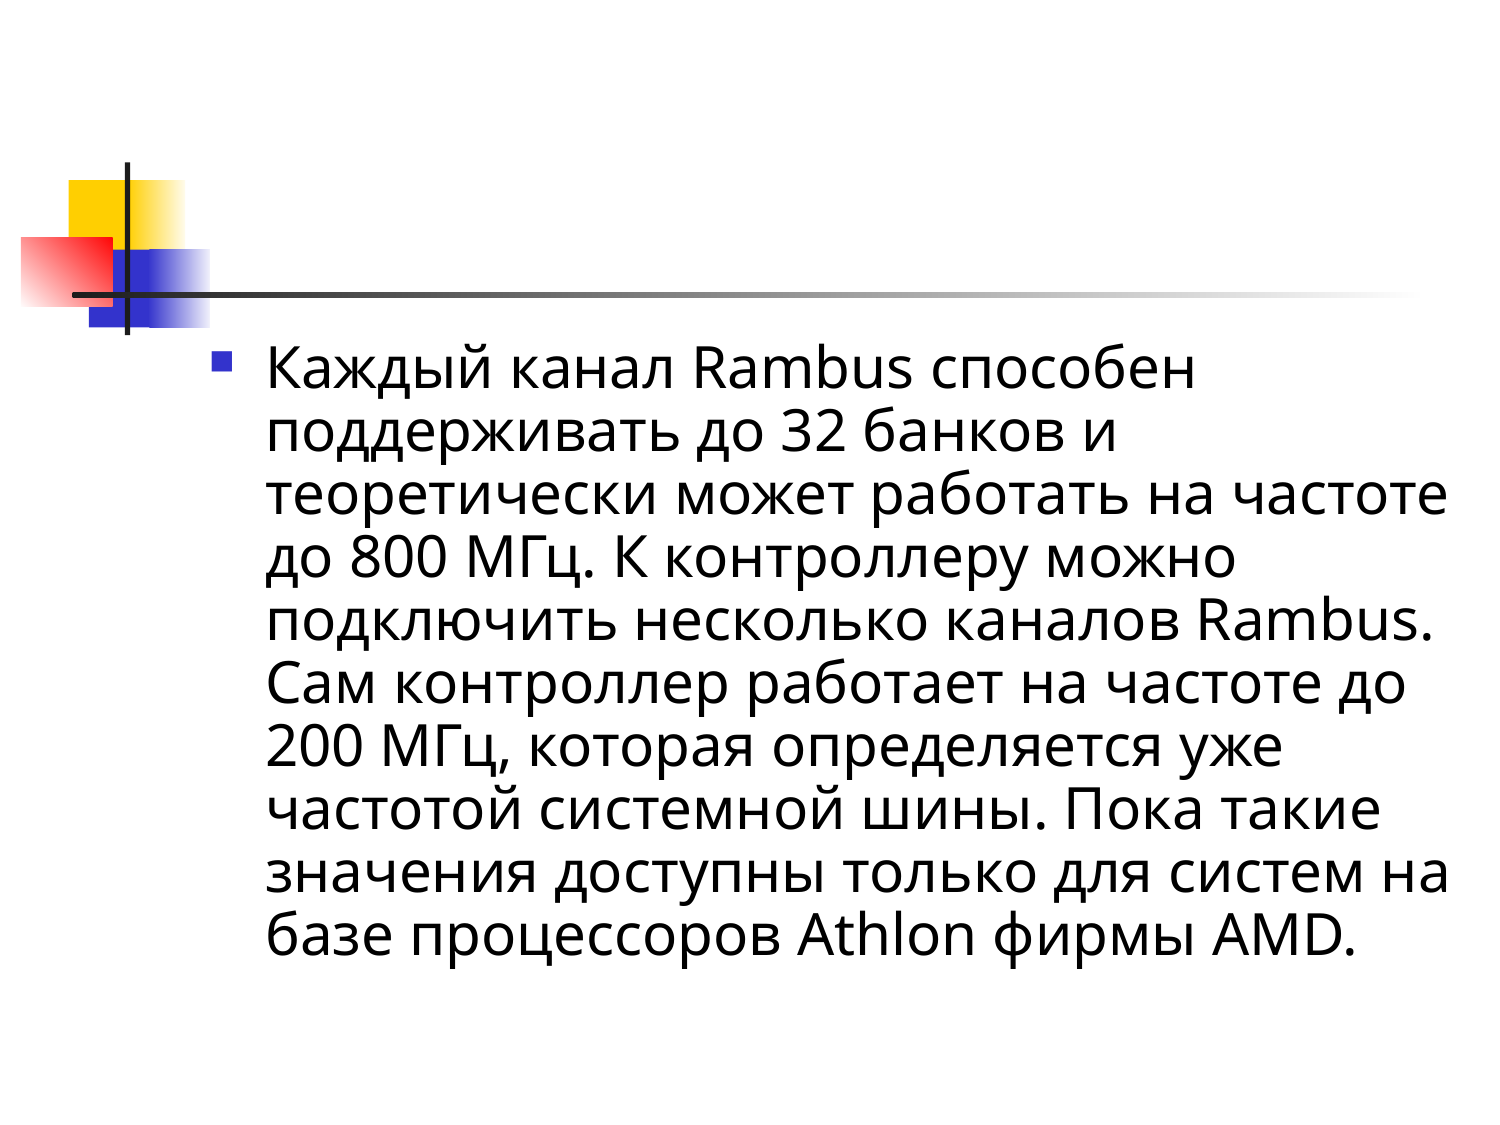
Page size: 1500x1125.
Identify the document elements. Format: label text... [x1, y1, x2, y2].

list Каждый канал Rambus способен поддерживать до 32 банков и теоретически может работать на частоте до 800 МГц. К контроллеру можно подключить несколько каналов Rambus. Сам контроллер работает на частоте до 200 МГц, которая определяется уже частотой системной шины. Пока такие значения доступны только для систем на базе процессоров Athlon фирмы АМD. [193, 331, 1469, 1006]
